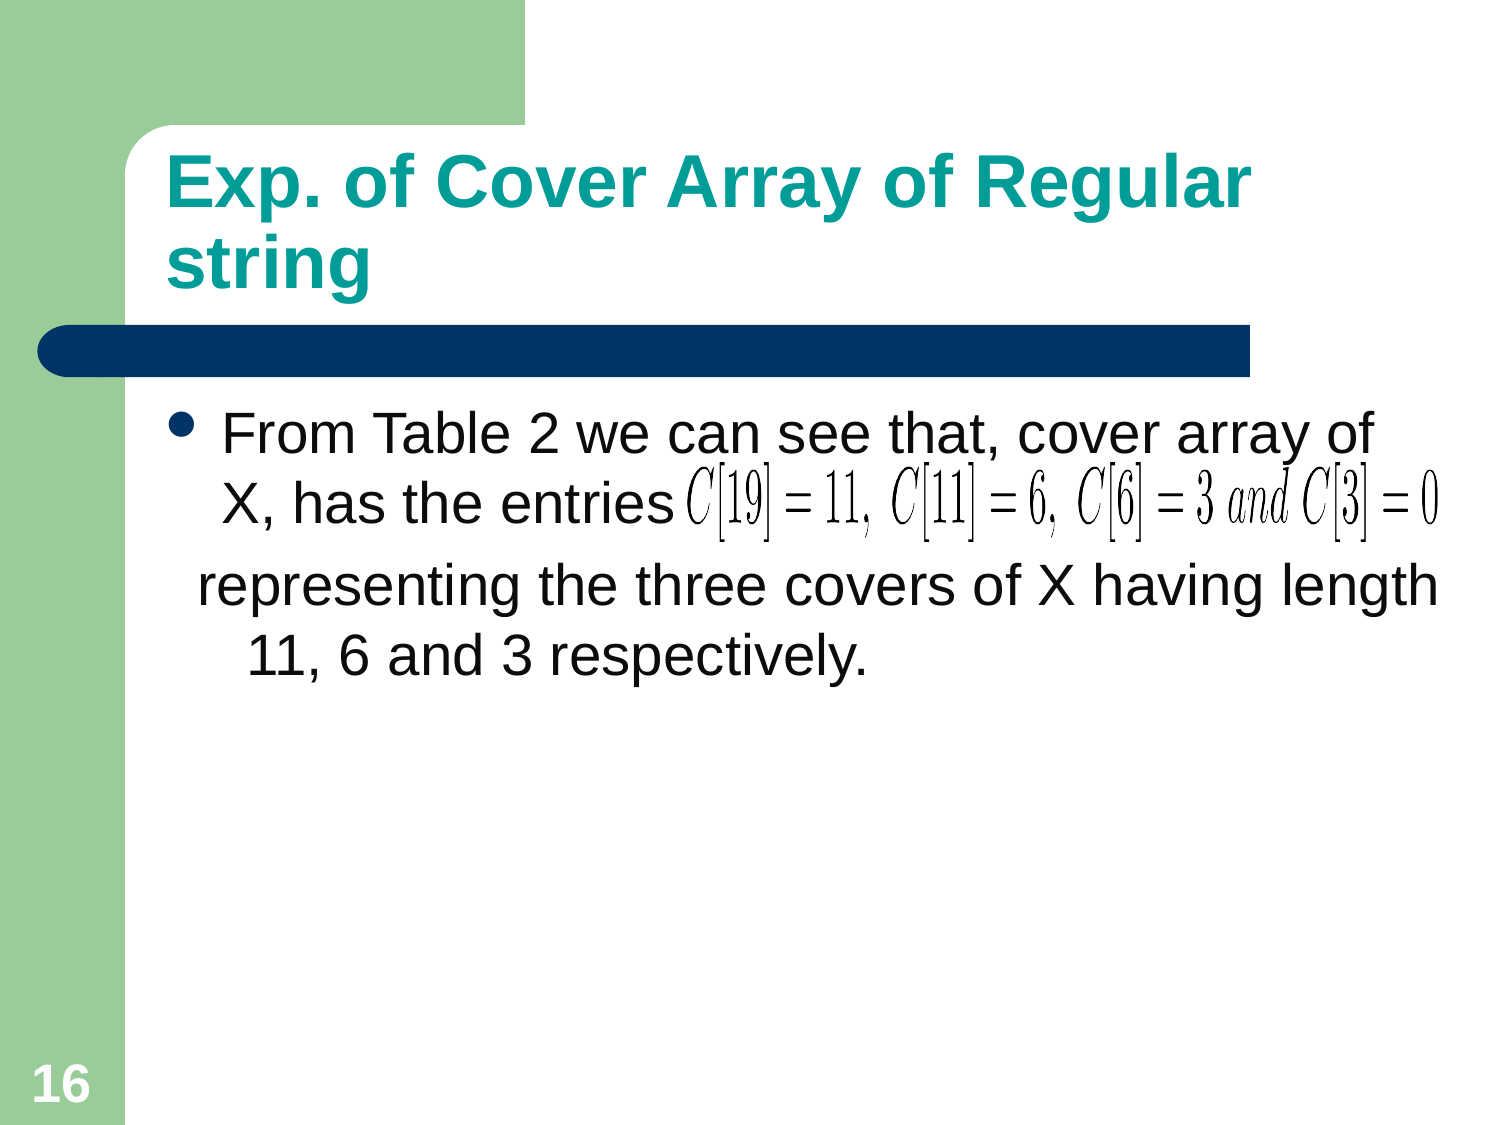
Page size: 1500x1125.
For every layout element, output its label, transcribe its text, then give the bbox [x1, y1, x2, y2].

list From Table 2 we can see that, cover array of X, has the entries representing the three covers of X having length 11, 6 and 3 respectively. [150, 387, 1463, 1000]
title Exp. of Cover Array of Regular string [150, 125, 1463, 313]
slide_number 16 [13, 1040, 111, 1121]
picture [687, 462, 1438, 543]
